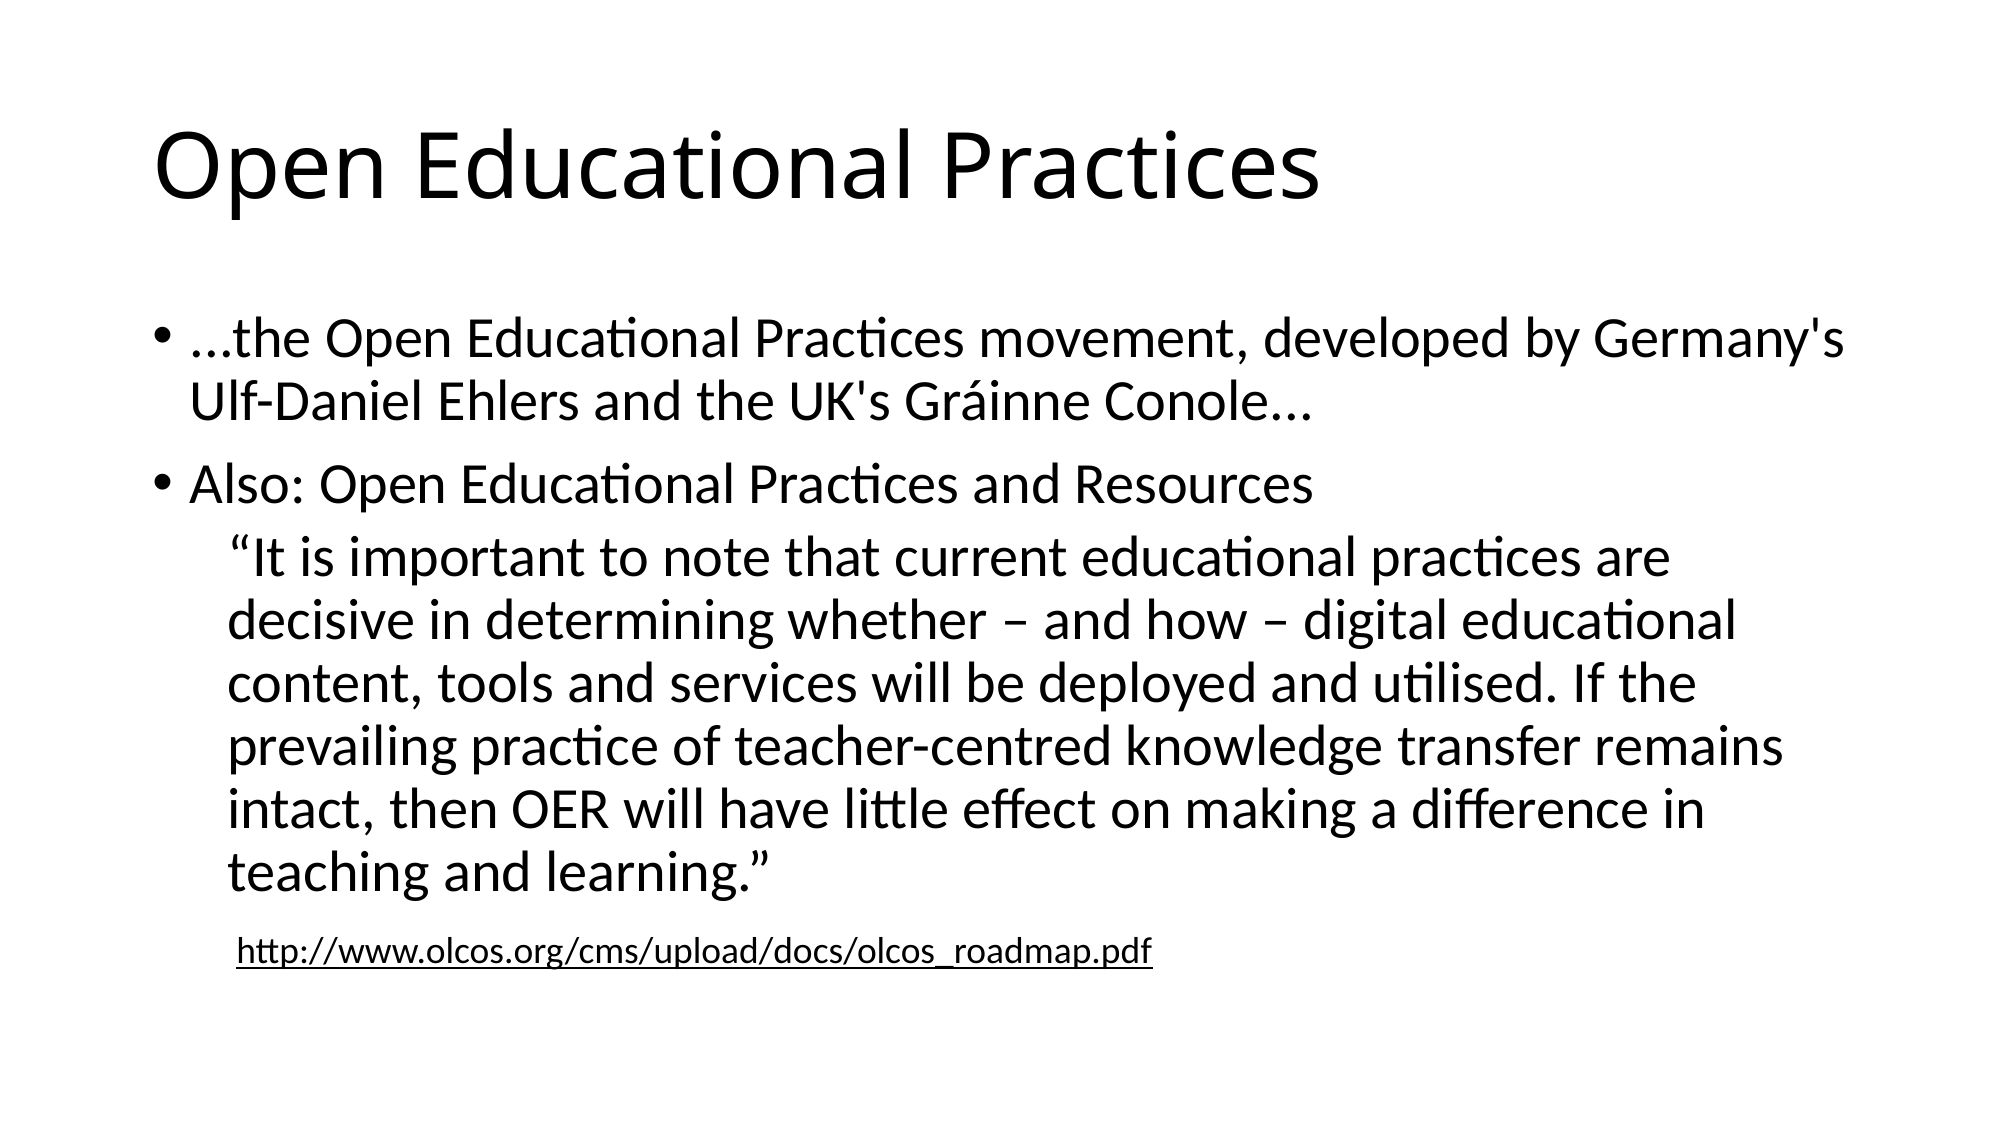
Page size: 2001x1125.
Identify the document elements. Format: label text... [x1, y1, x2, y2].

title Open Educational Practices [137, 59, 1863, 278]
list ...the Open Educational Practices movement, developed by Germany's Ulf-Daniel Ehlers and the UK's Gráinne Conole... Also: Open Educational Practices and Resources “It is important to note that current educational practices are decisive in determining whether – and how – digital educational content, tools and services will be deployed and utilised. If the prevailing practice of teacher-centred knowledge transfer remains intact, then OER will have little effect on making a difference in teaching and learning.” [137, 299, 1863, 1014]
text_box http://www.olcos.org/cms/upload/docs/olcos_roadmap.pdf [221, 919, 1177, 979]
